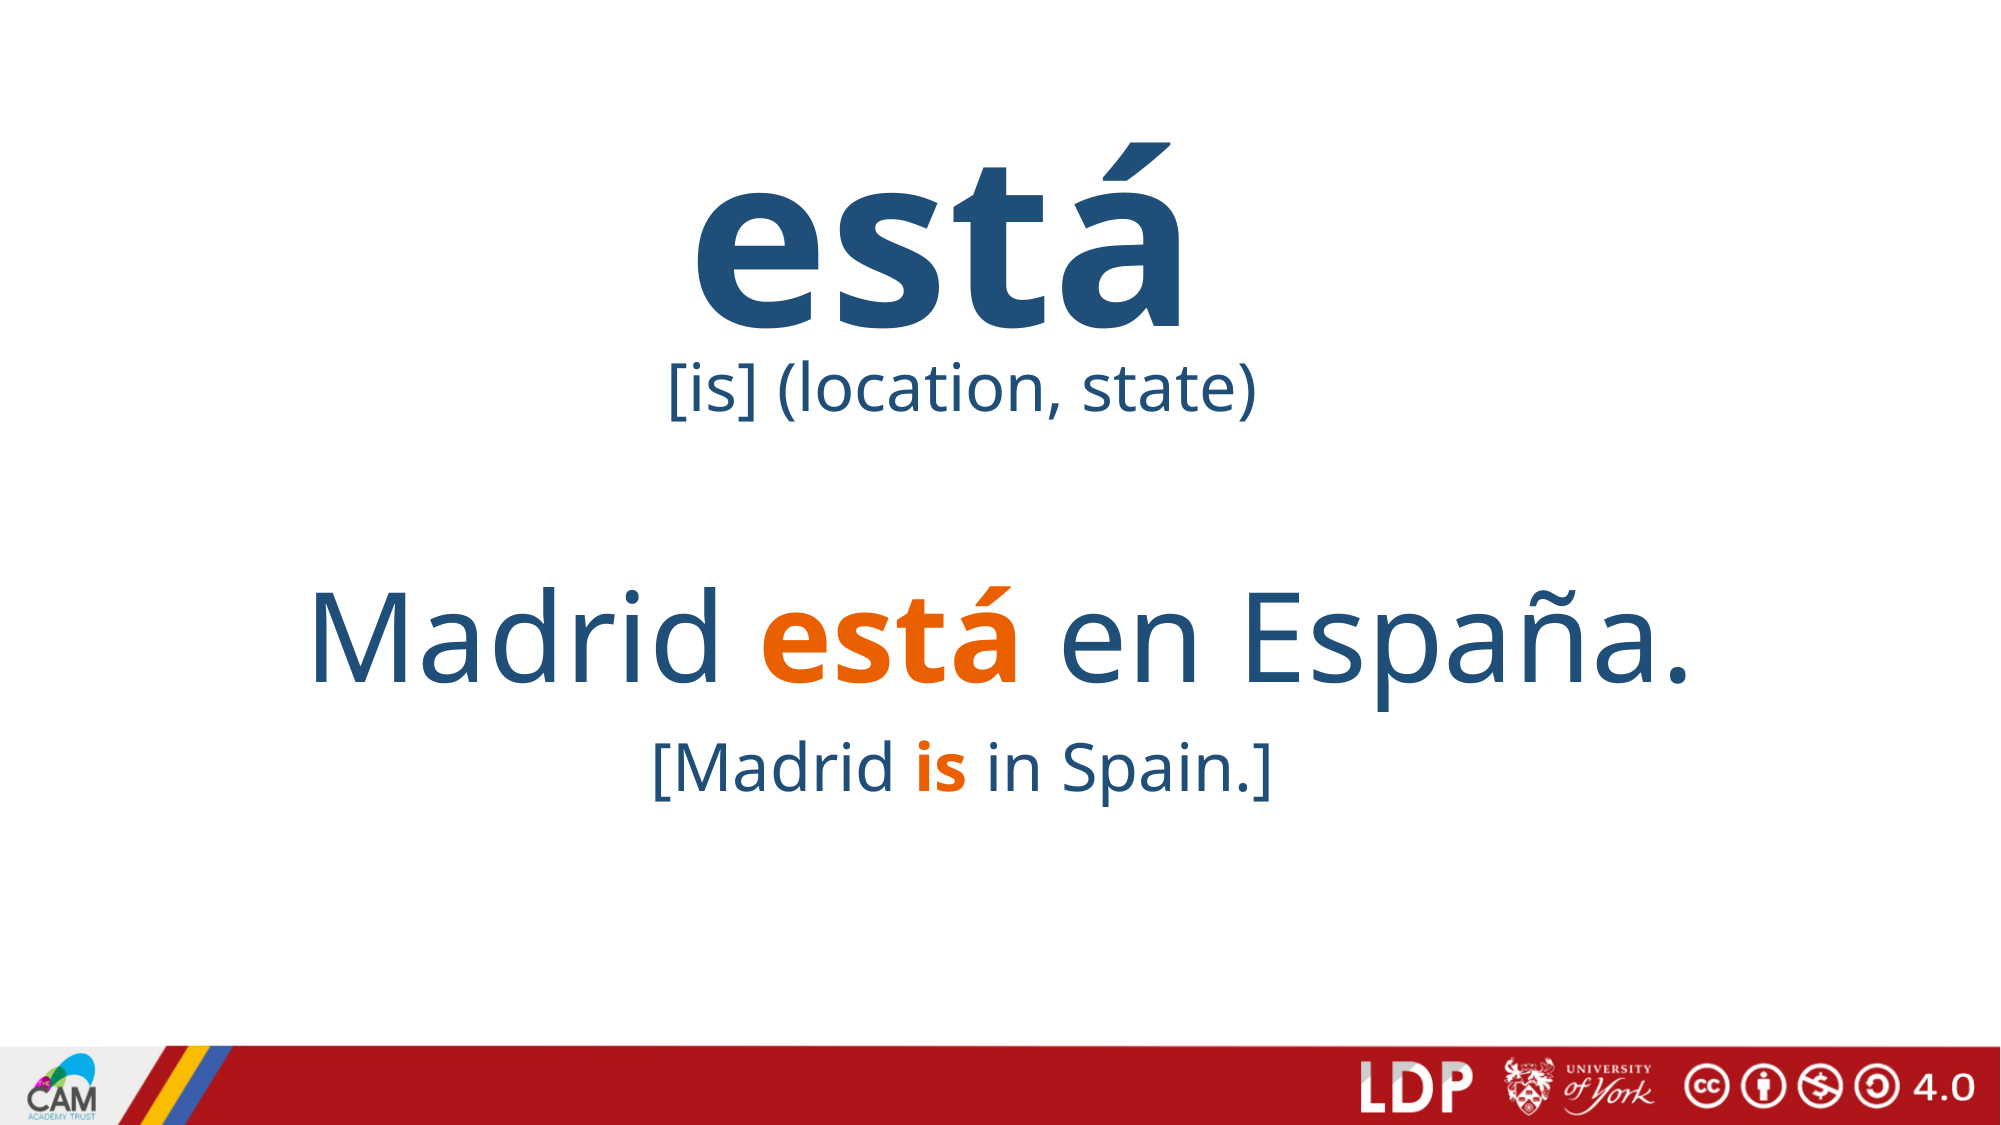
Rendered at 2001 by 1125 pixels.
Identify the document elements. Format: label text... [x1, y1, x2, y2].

text_box Madrid está en España. [0, 550, 2000, 716]
text_box [is] (location, state) [518, 337, 1407, 432]
text_box [Madrid is in Spain.] [0, 717, 1963, 812]
picture [0, 0, 2001, 1125]
text_box está [498, 79, 1387, 382]
